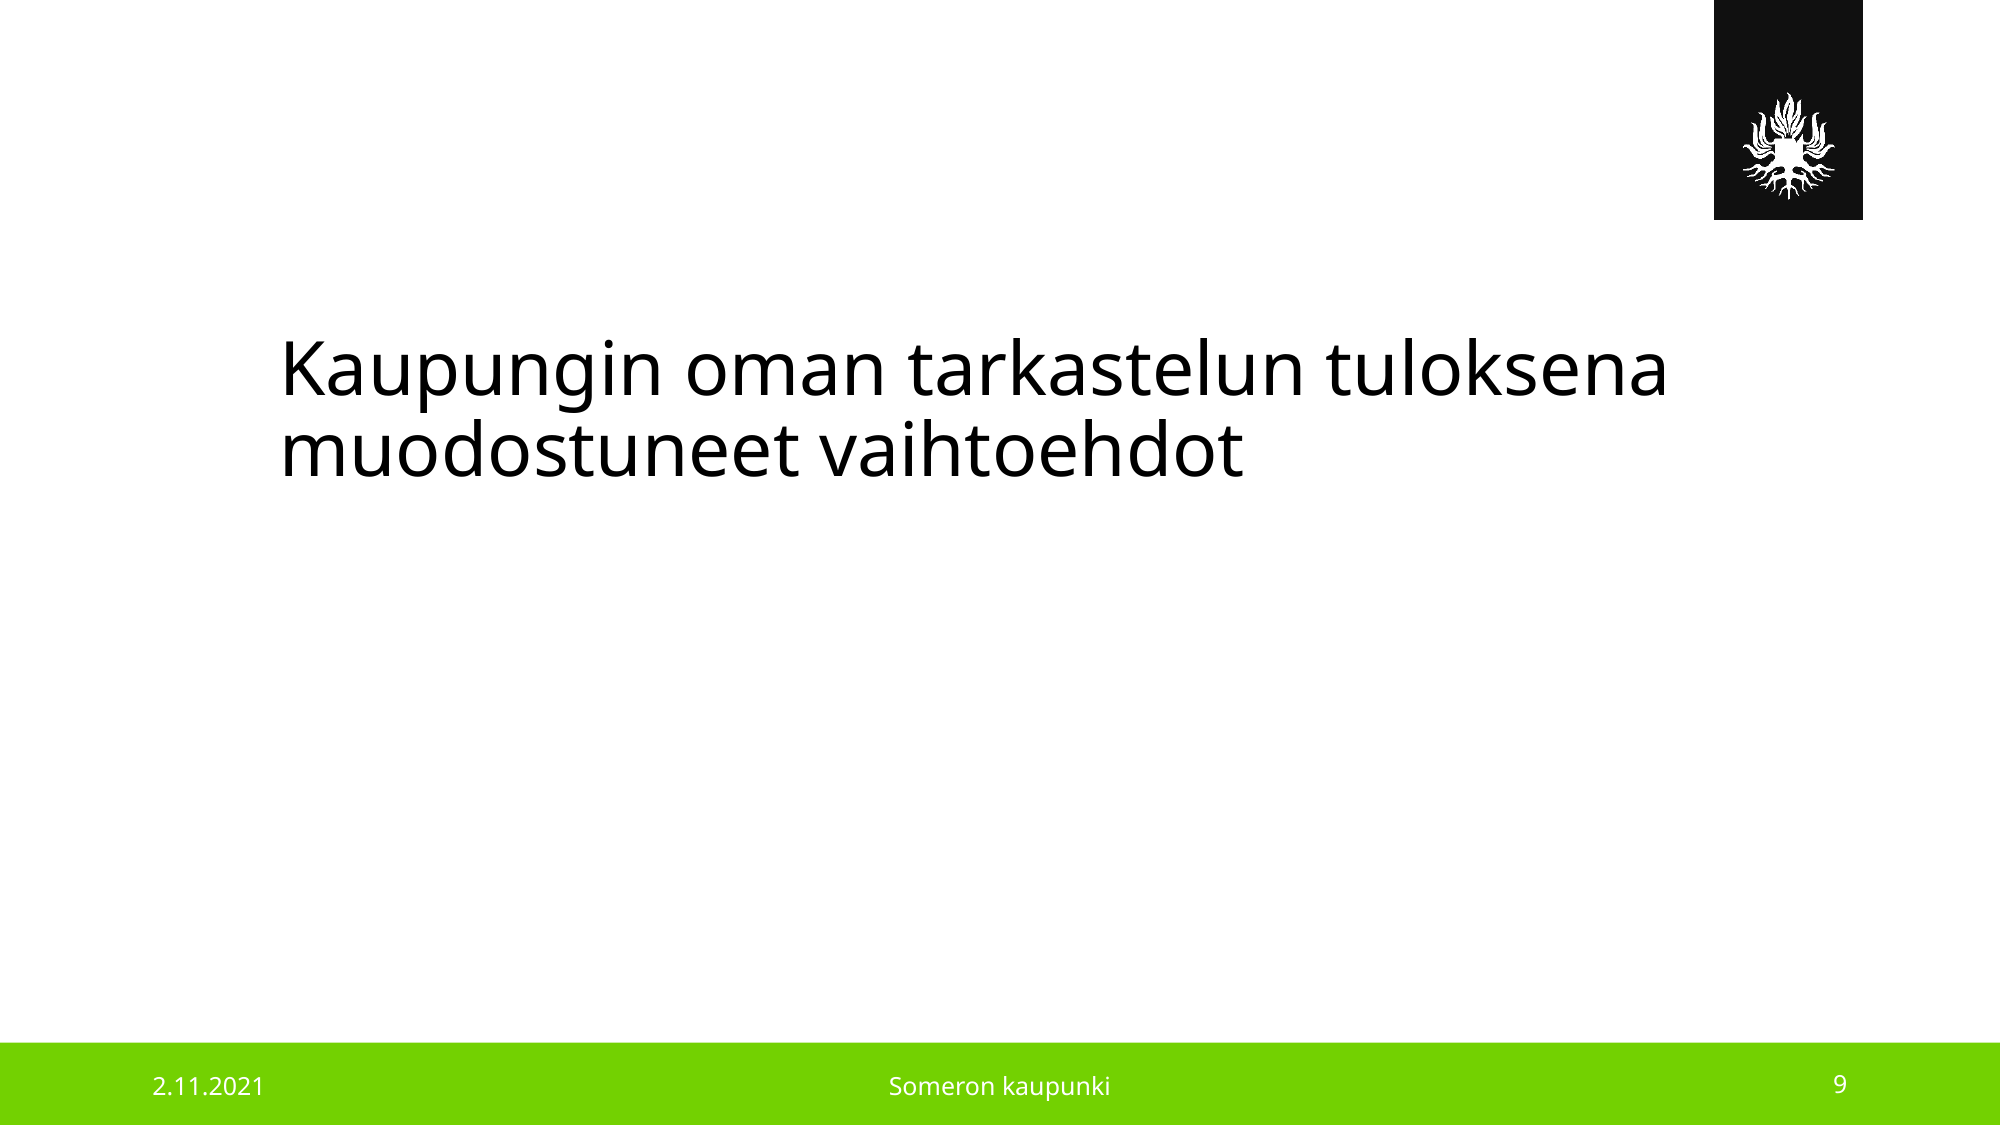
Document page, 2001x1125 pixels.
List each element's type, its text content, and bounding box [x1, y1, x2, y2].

title Kaupungin oman tarkastelun tuloksena muodostuneet vaihtoehdot [264, 303, 1751, 521]
picture [1714, 0, 1863, 220]
